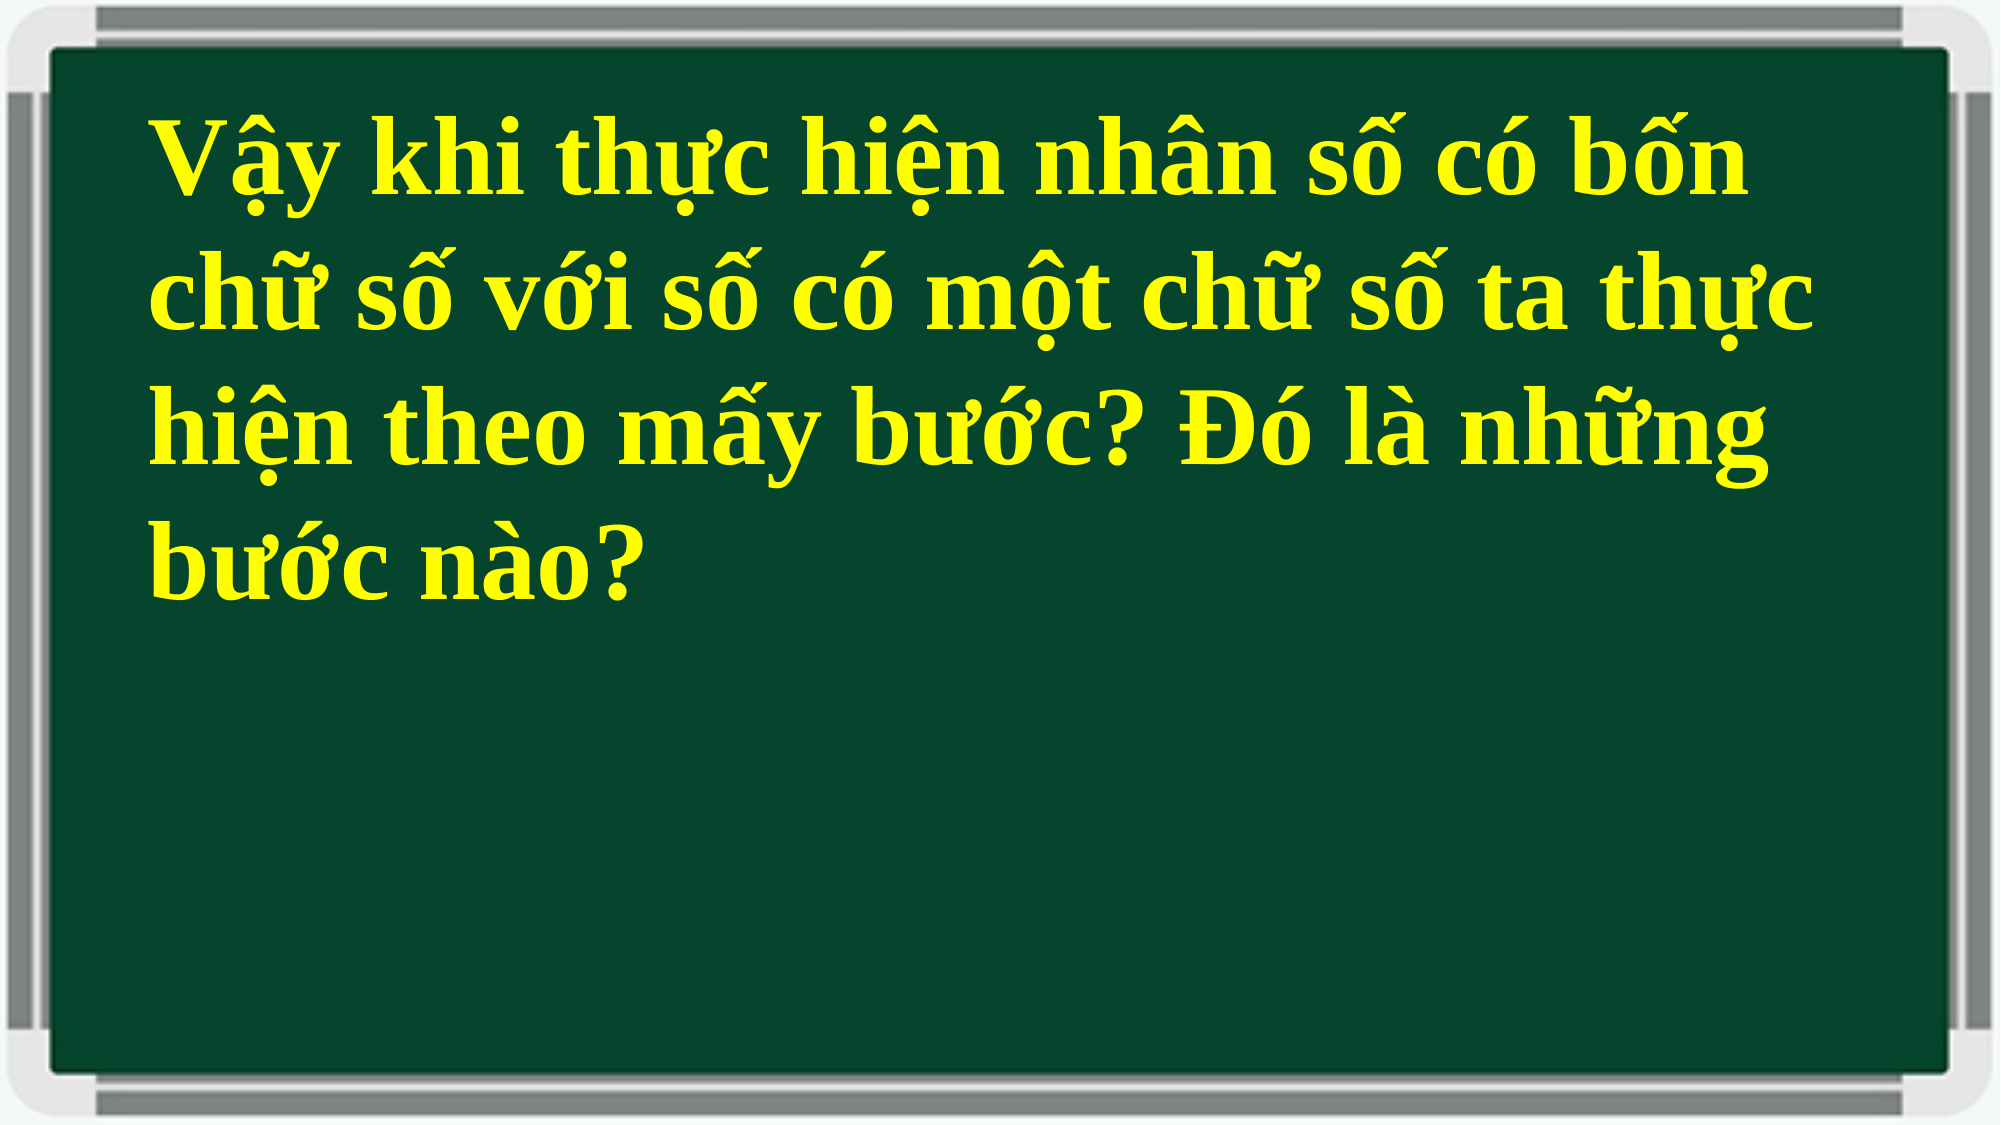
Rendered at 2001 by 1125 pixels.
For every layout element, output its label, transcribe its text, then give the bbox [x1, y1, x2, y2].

picture [0, 0, 2001, 1125]
text_box Vậy khi thực hiện nhân số có bốn chữ số với số có một chữ số ta thực hiện theo mấy bước? Đó là những bước nào? [133, 74, 1902, 630]
